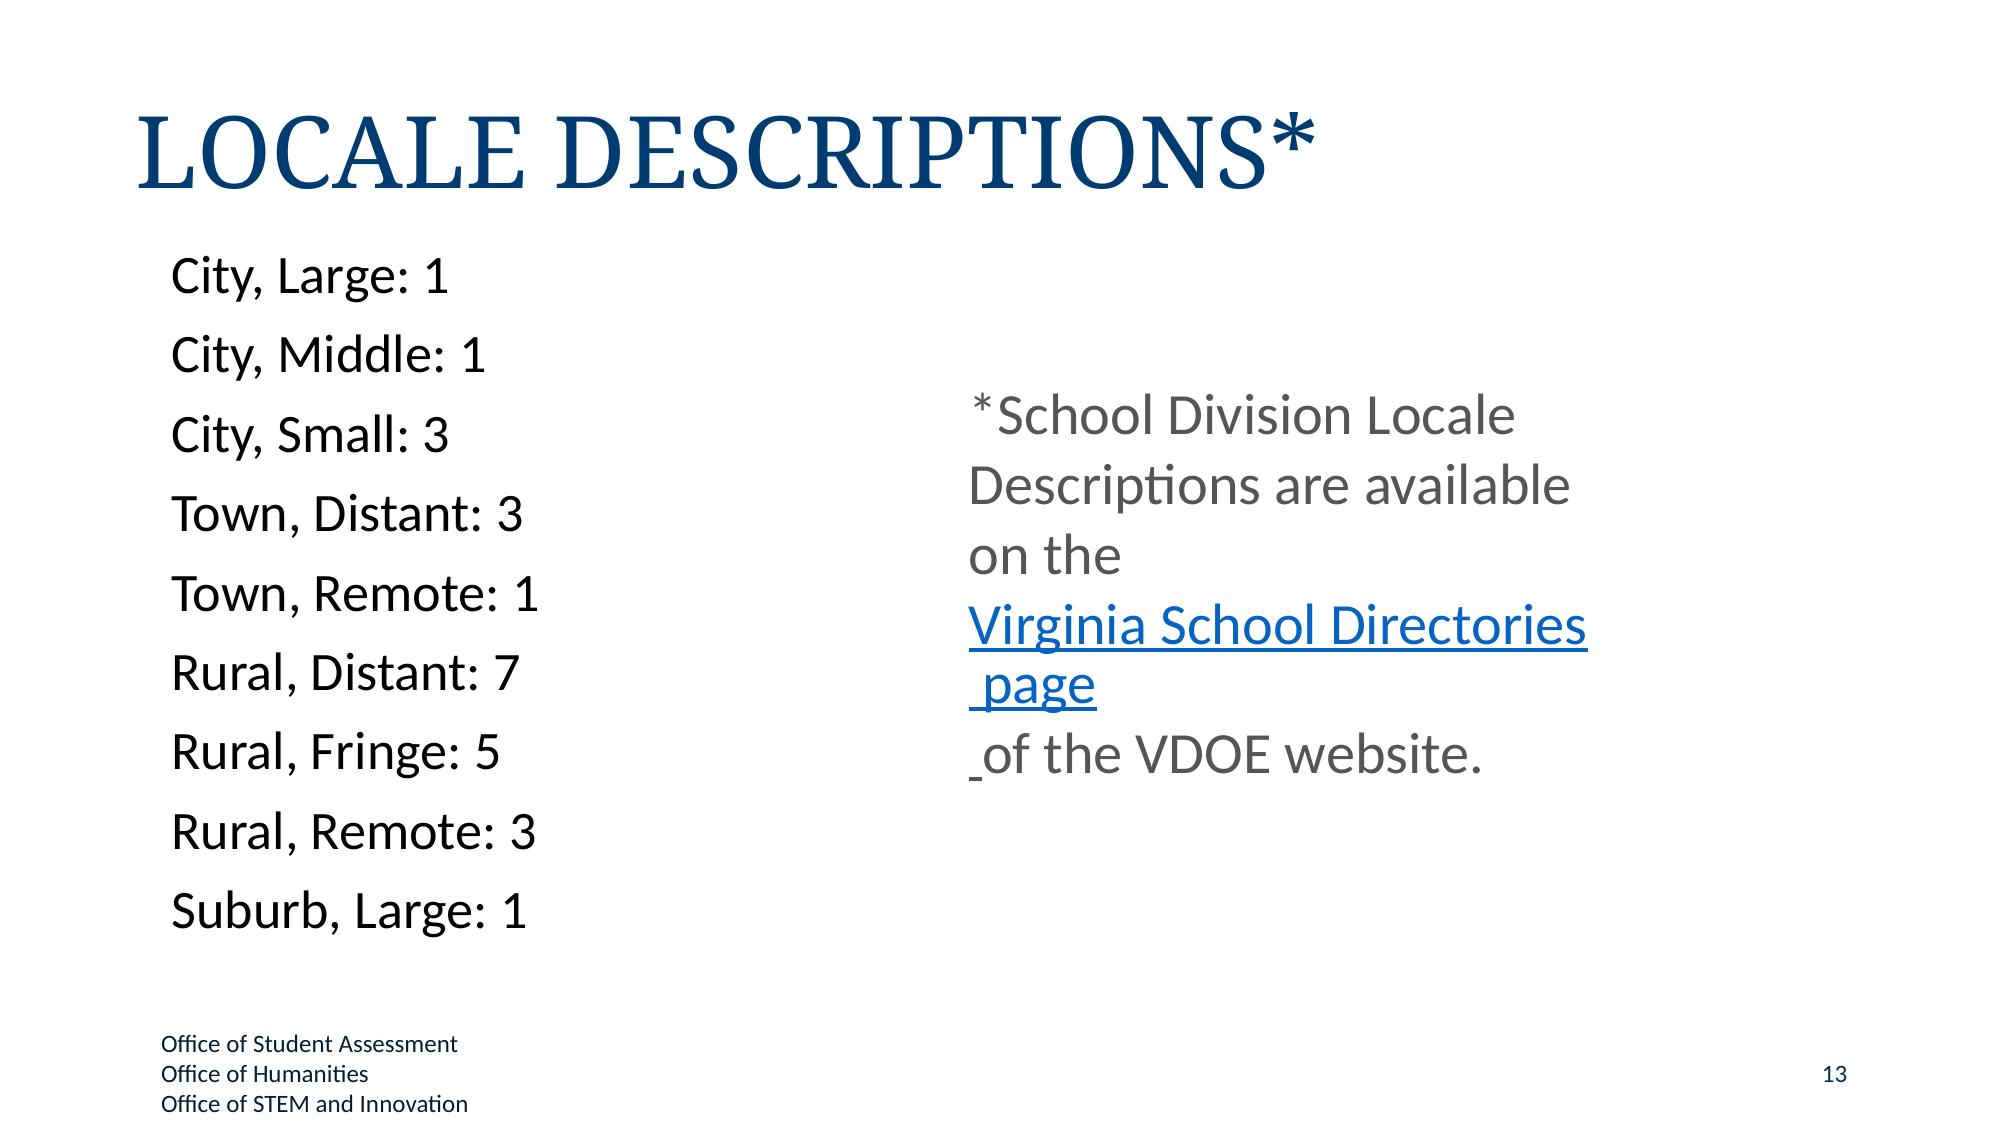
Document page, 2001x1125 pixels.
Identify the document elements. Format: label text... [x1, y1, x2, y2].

slide_number 13 [1412, 1042, 1863, 1103]
list City, Large: 1 City, Middle: 1 City, Small: 3 Town, Distant: 3 Town, Remote: 1 Rural, Distant: 7 Rural, Fringe: 5 Rural, Remote: 3 Suburb, Large: 1 [137, 239, 1863, 1014]
title Locale Descriptions* [0, 0, 2000, 218]
text_box *School Division Locale Descriptions are available on the Virginia School Directories page of the VDOE website. [953, 368, 1608, 804]
